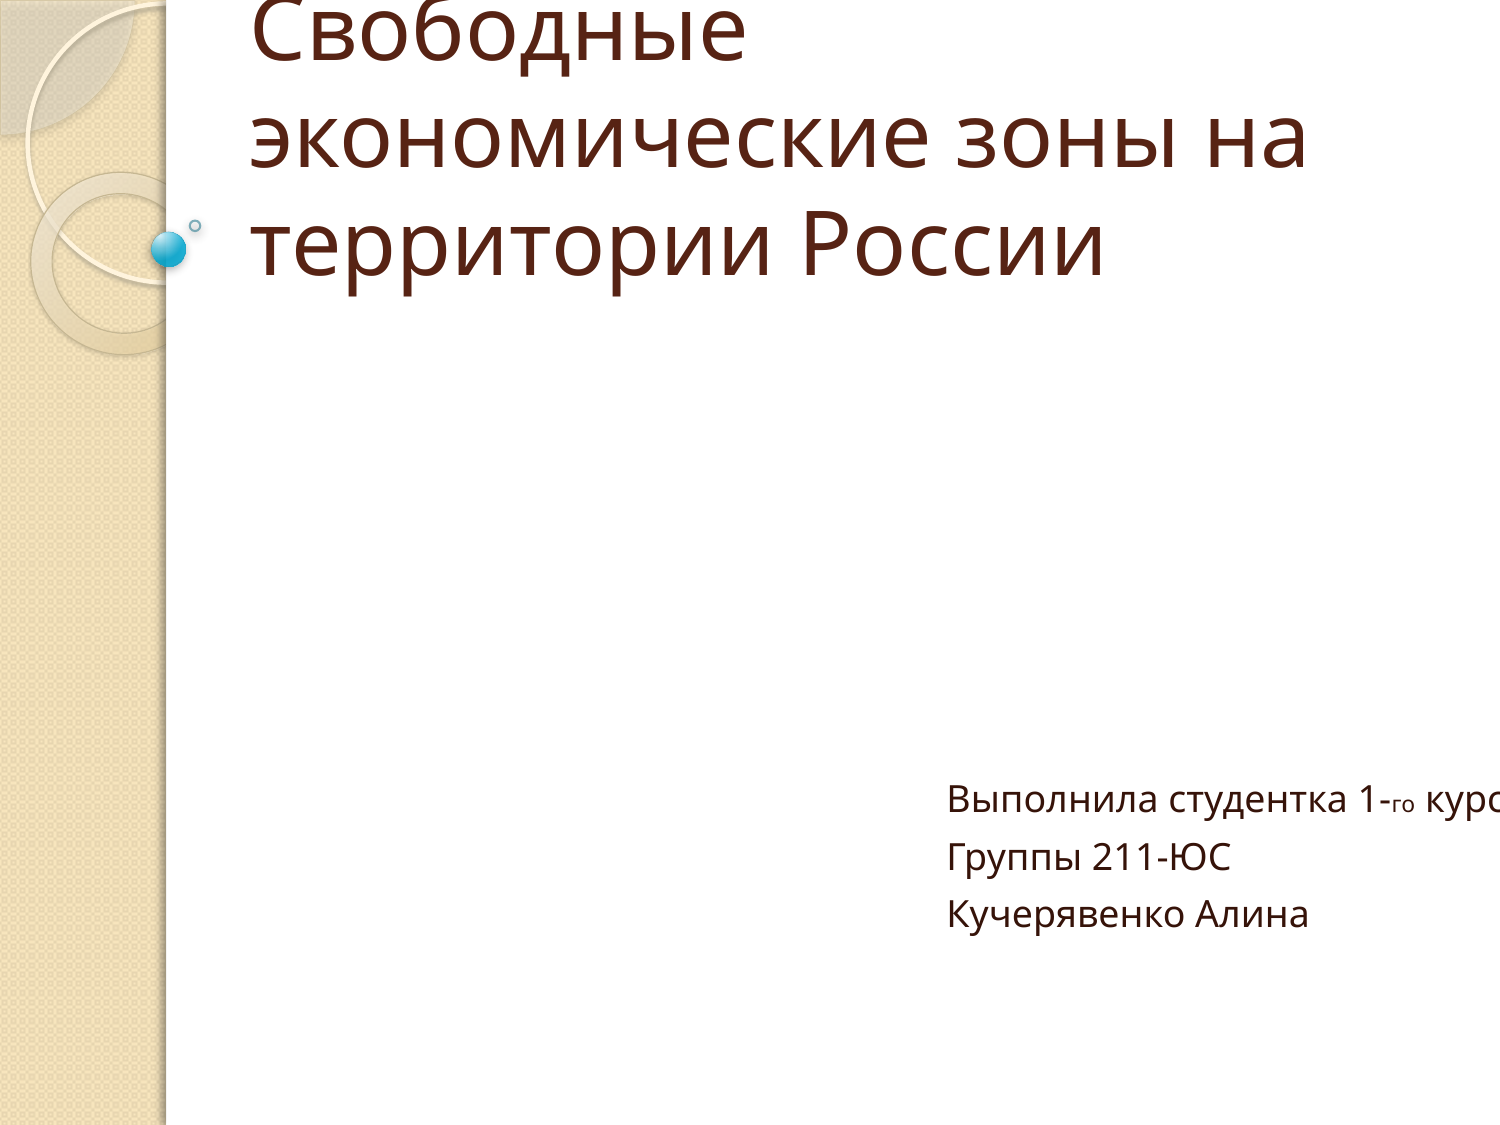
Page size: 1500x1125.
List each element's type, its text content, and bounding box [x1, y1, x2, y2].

title Свободные экономические зоны на территории России [234, 59, 1450, 301]
subtitle Выполнила студентка 1-го курса Группы 211-ЮС Кучерявенко Алина [927, 775, 1500, 988]
